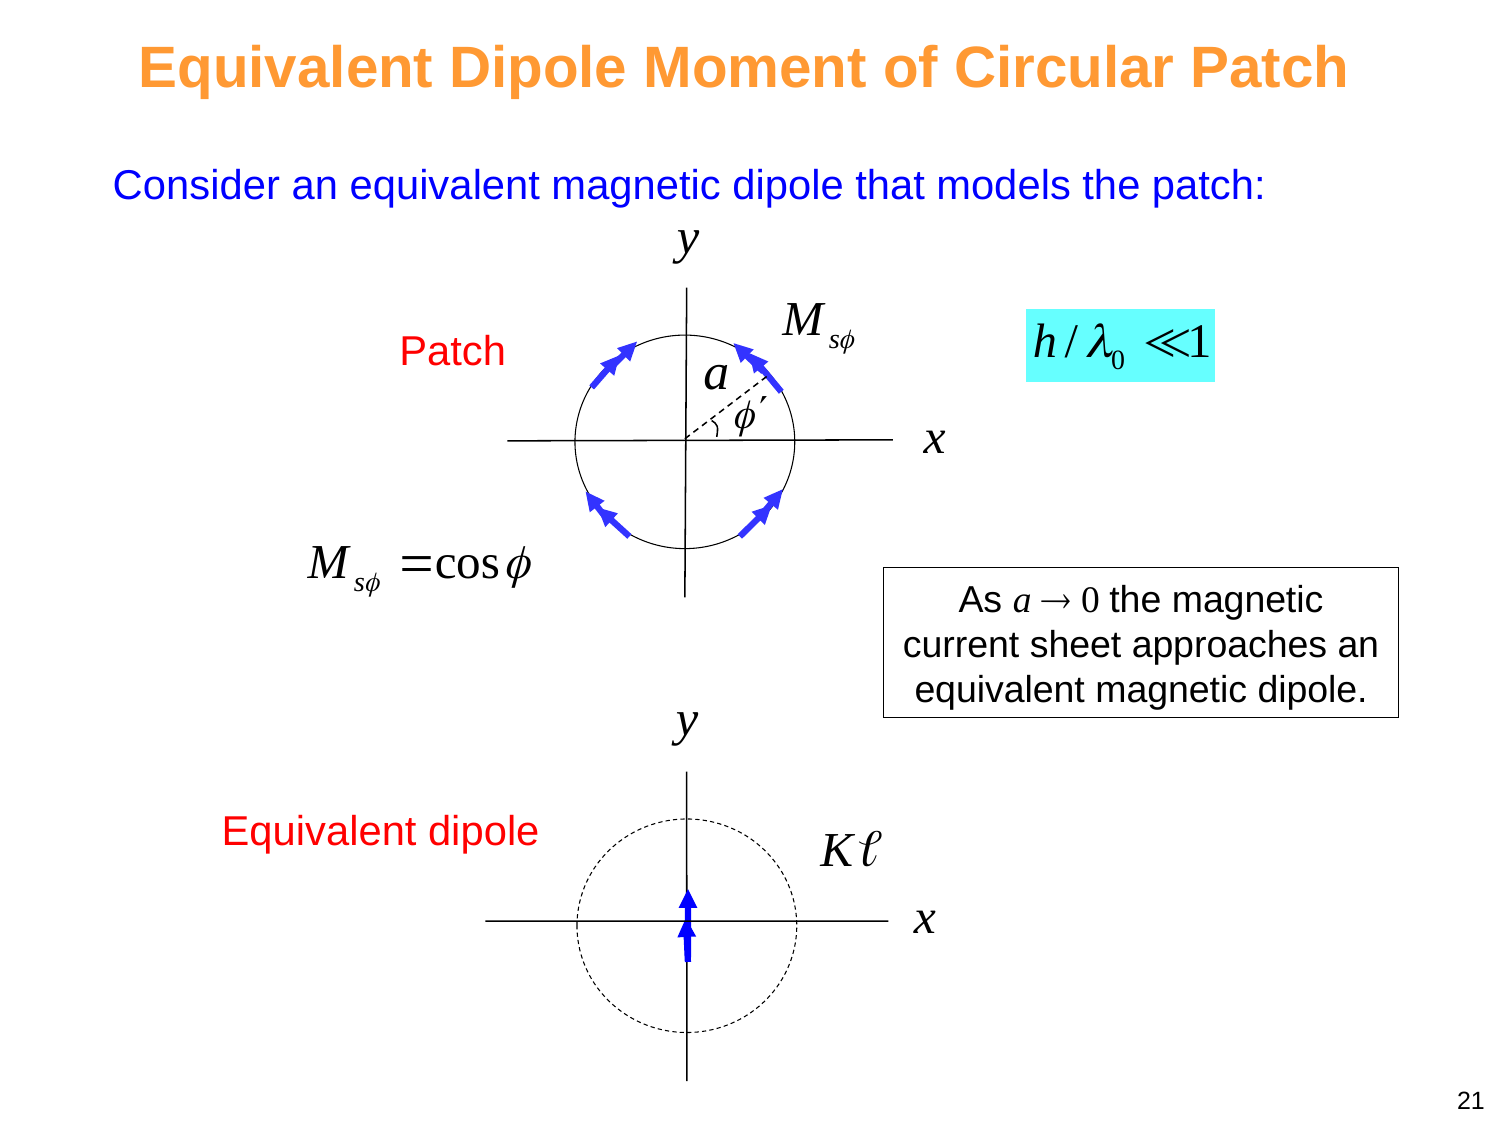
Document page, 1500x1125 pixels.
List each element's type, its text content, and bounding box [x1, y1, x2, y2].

text_box Patch [384, 316, 501, 381]
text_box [485, 702, 946, 1082]
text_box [299, 529, 542, 608]
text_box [1025, 308, 1215, 382]
text_box Equivalent dipole [206, 796, 479, 862]
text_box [507, 220, 956, 598]
slide_number 21 [1149, 1046, 1500, 1125]
text_box Equivalent Dipole Moment of Circular Patch [51, 19, 1438, 109]
text_box As a  0 the magnetic current sheet approaches an equivalent magnetic dipole. [883, 567, 1399, 718]
text_box Consider an equivalent magnetic dipole that models the patch: [98, 149, 1282, 215]
